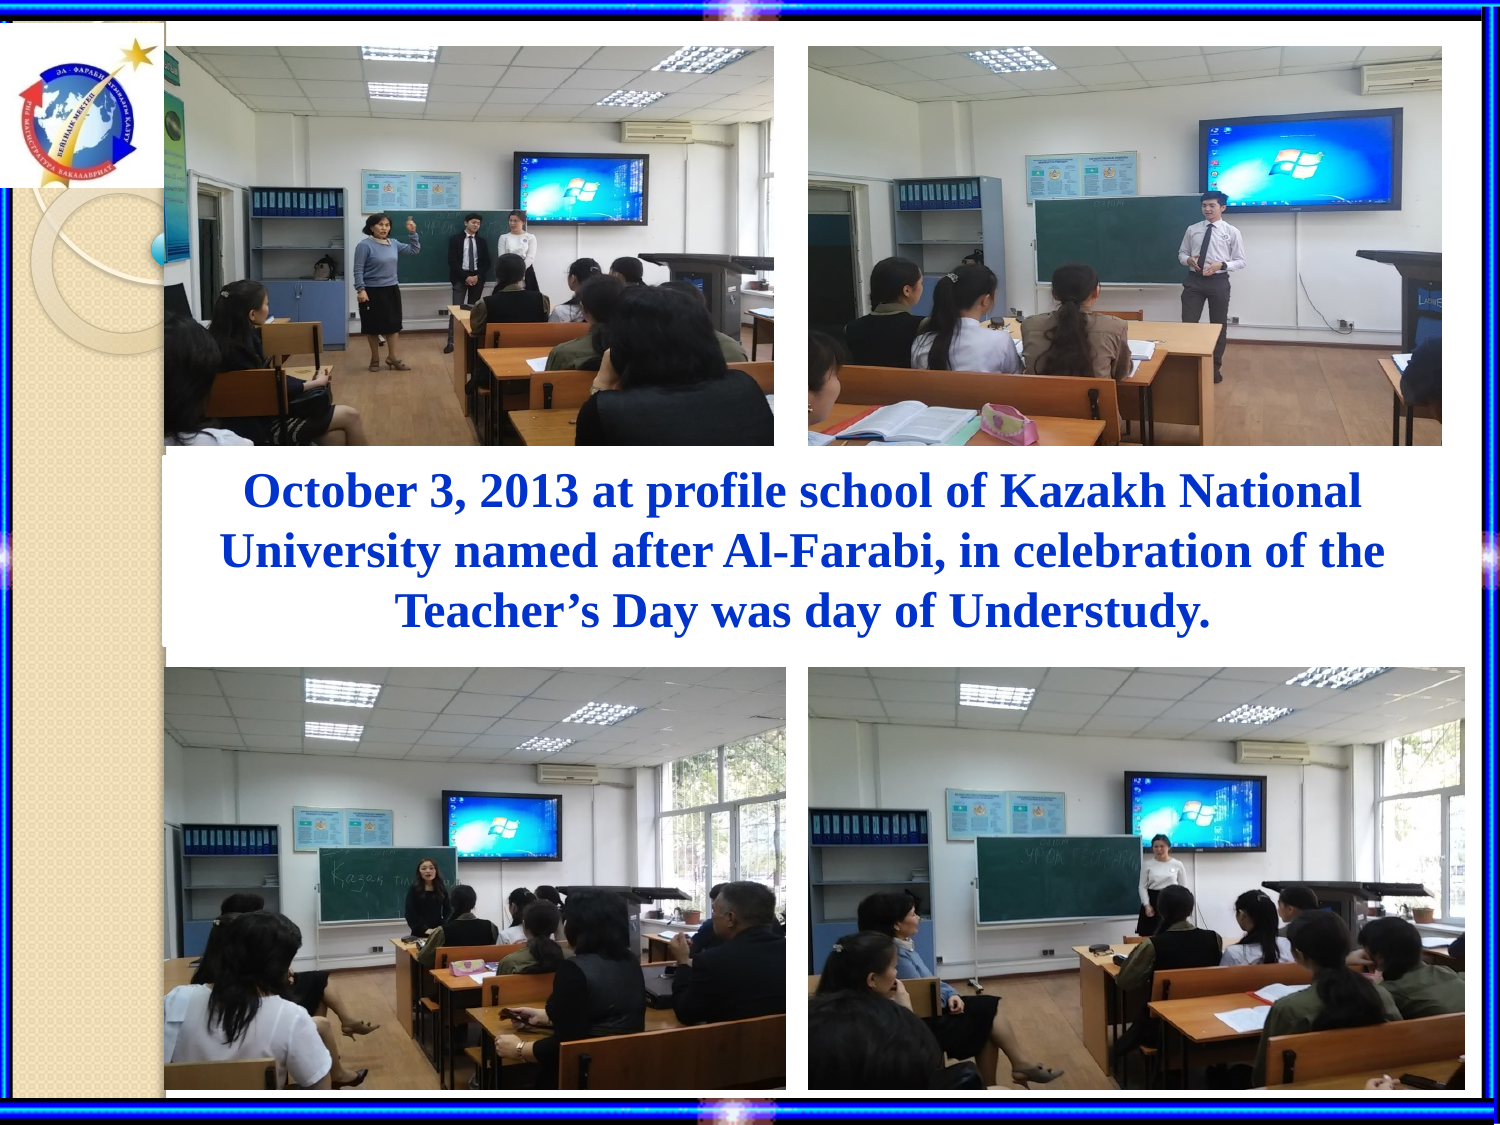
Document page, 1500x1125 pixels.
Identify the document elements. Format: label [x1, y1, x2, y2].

picture [163, 667, 786, 1091]
text_box [0, 0, 1500, 1125]
picture [0, 23, 774, 446]
picture [808, 46, 1442, 446]
picture [808, 667, 1466, 1091]
